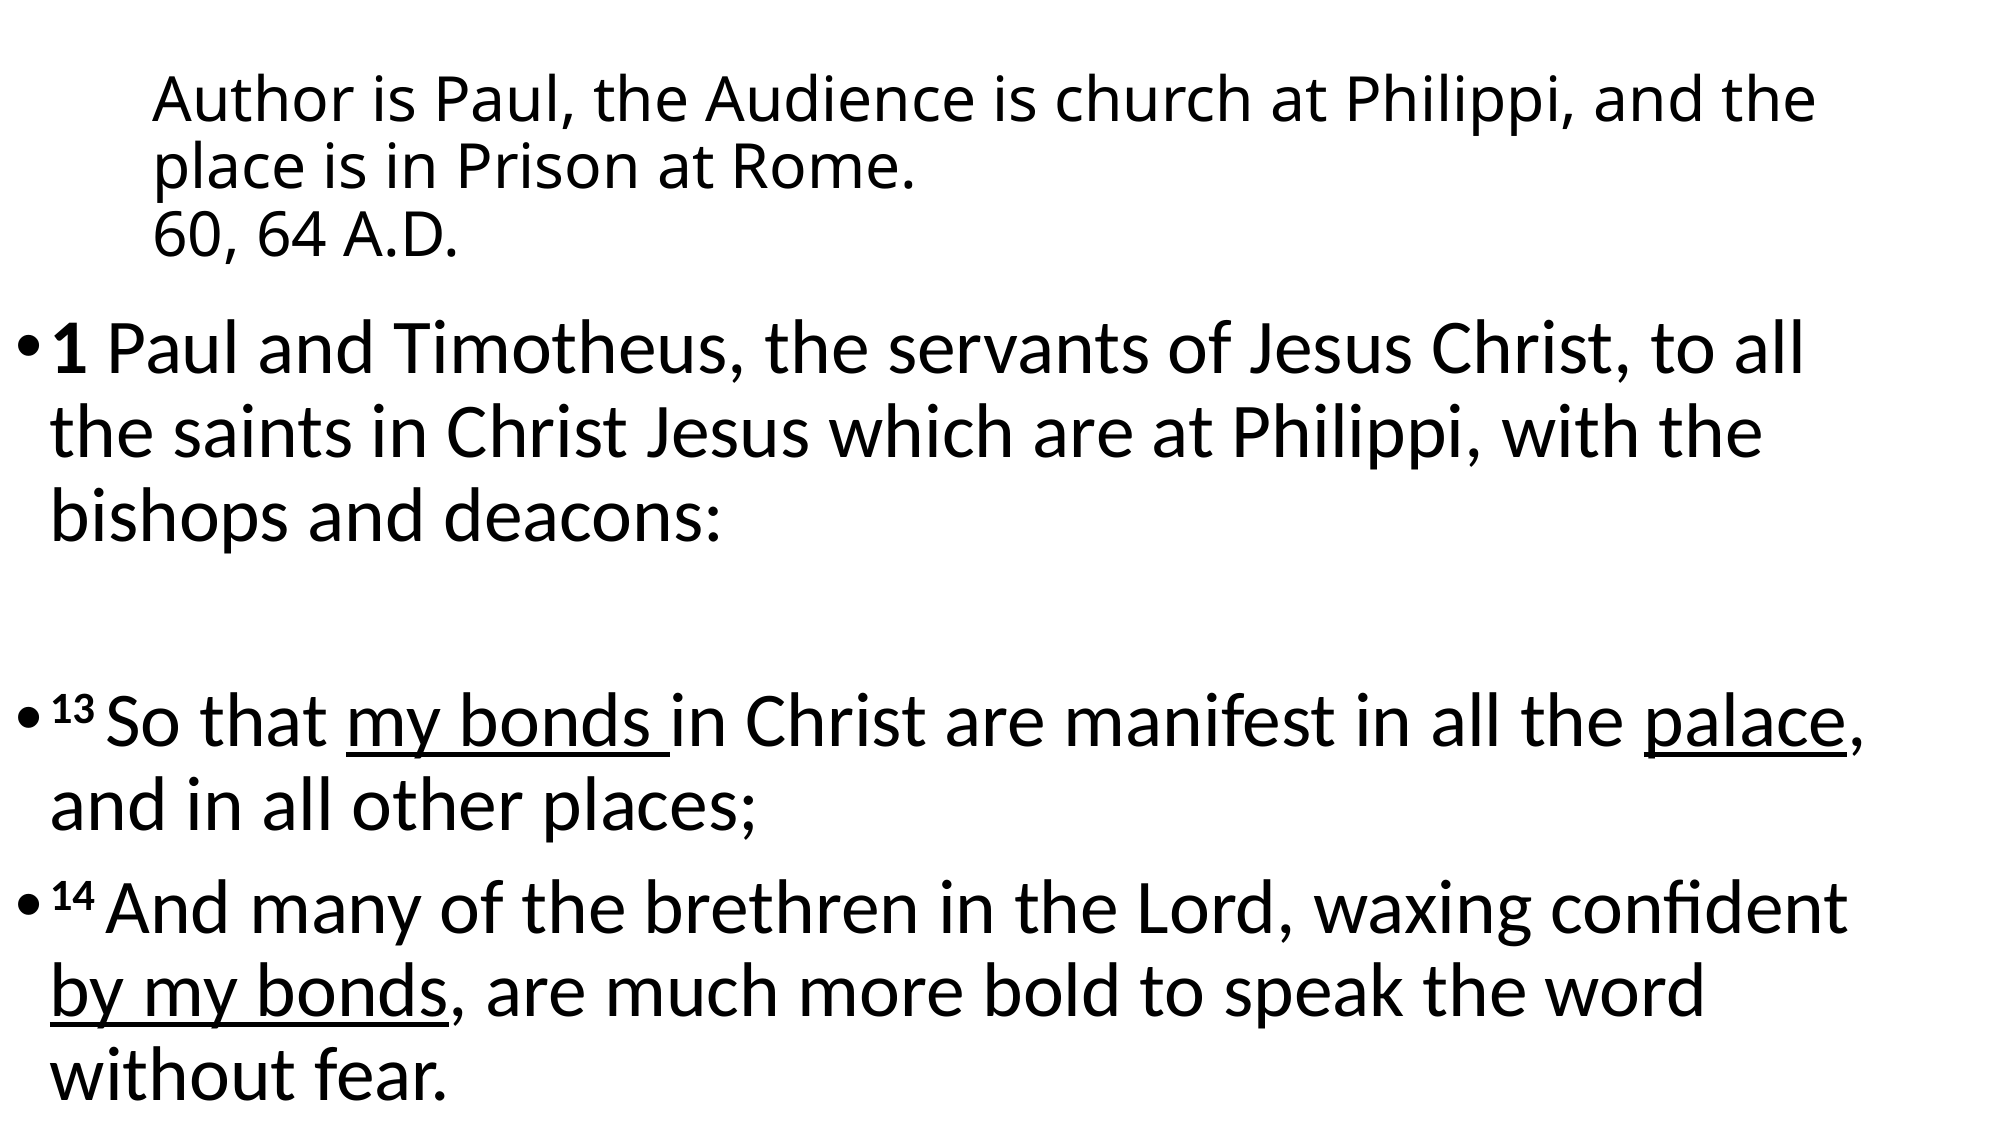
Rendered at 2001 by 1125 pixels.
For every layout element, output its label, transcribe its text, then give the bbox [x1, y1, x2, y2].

title Author is Paul, the Audience is church at Philippi, and the place is in Prison at Rome. 60, 64 A.D. [137, 59, 1863, 278]
list 1 Paul and Timotheus, the servants of Jesus Christ, to all the saints in Christ Jesus which are at Philippi, with the bishops and deacons: 13 So that my bonds in Christ are manifest in all the palace, and in all other places; 14 And many of the brethren in the Lord, waxing confident by my bonds, are much more bold to speak the word without fear. [0, 299, 1913, 1125]
